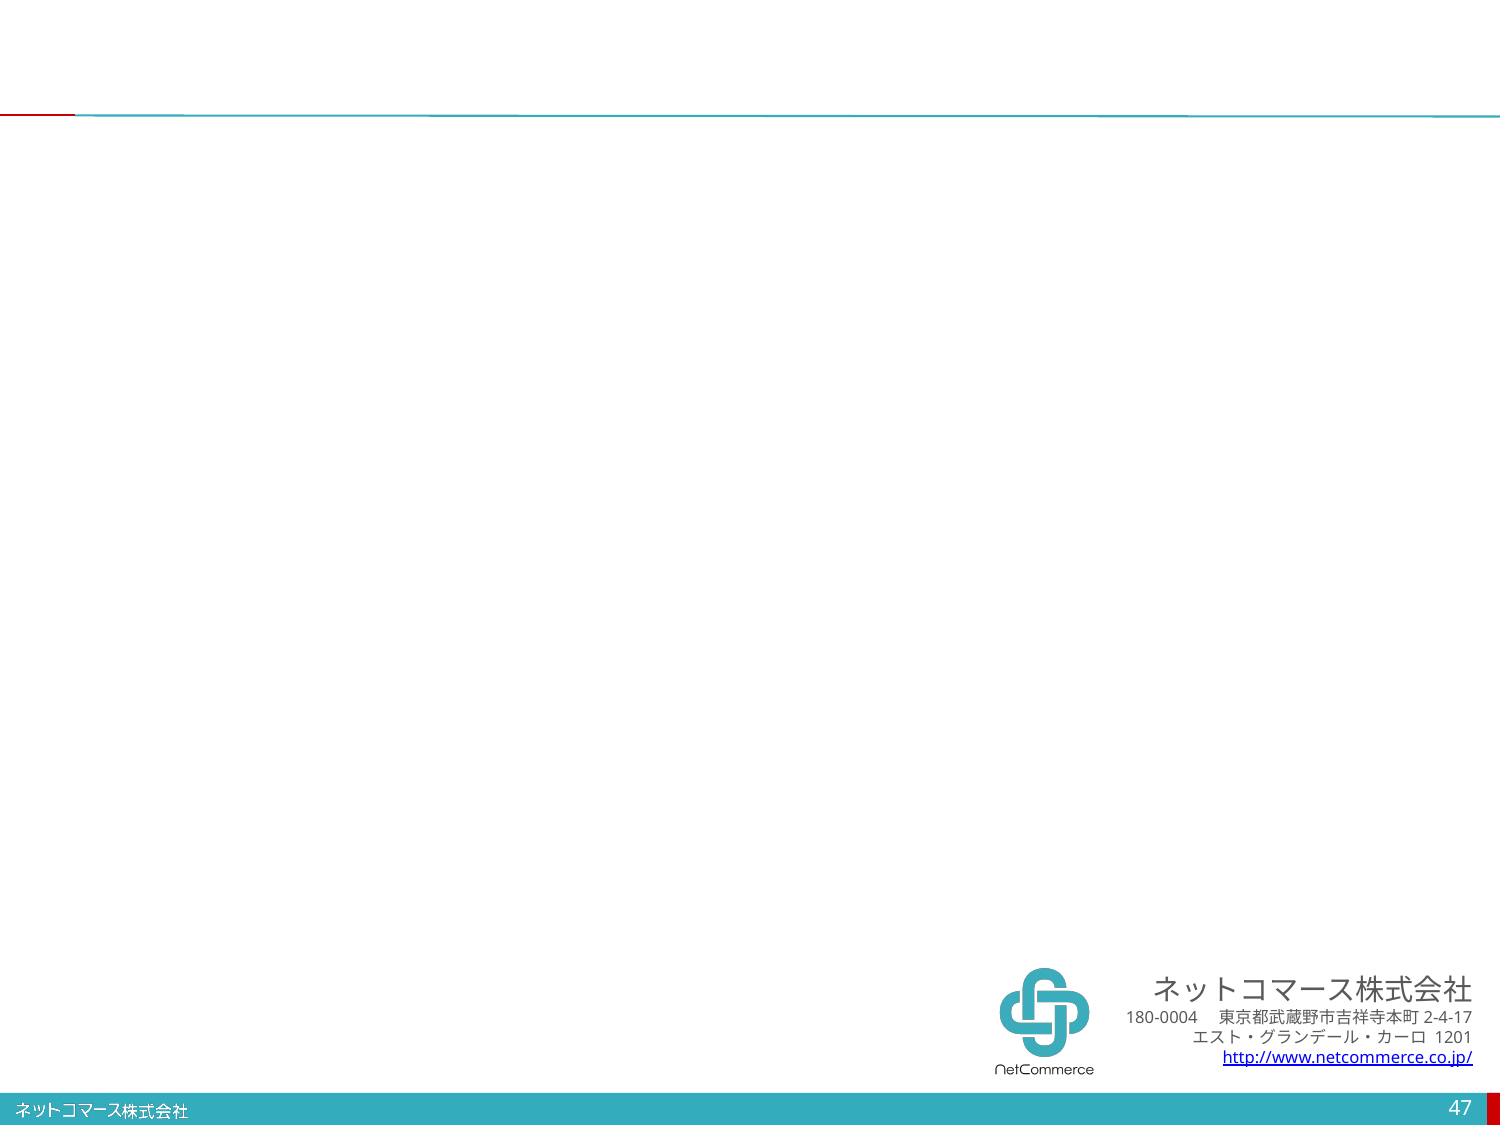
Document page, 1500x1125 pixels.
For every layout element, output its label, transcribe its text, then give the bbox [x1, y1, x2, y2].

picture [16, 1101, 188, 1120]
picture [993, 963, 1096, 1076]
text_box ネットコマース株式会社 180-0004 東京都武蔵野市吉祥寺本町2-4-17 エスト・グランデール・カーロ 1201 http://www.netcommerce.co.jp/ [1096, 964, 1488, 1077]
slide_number 47 [1137, 1091, 1488, 1125]
